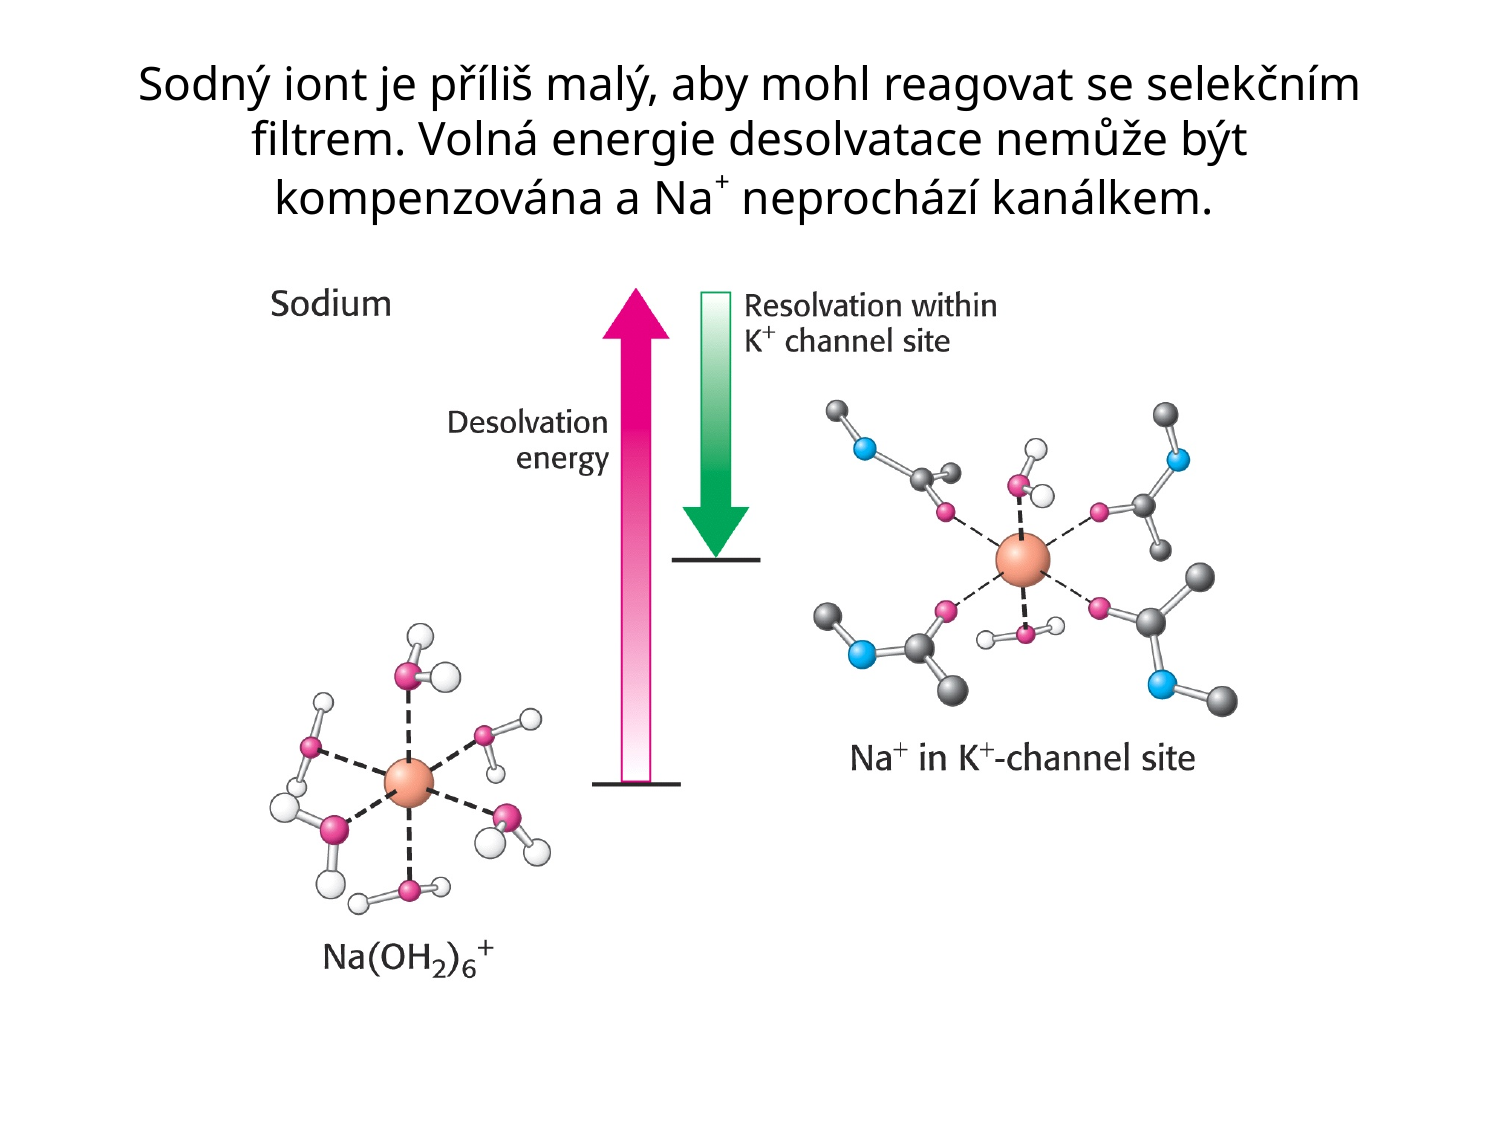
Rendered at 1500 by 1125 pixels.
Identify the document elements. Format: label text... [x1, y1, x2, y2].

title Sodný iont je příliš malý, aby mohl reagovat se selekčním filtrem. Volná energie desolvatace nemůže být kompenzována a Na+ neprochází kanálkem. [75, 45, 1425, 233]
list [244, 262, 1256, 1006]
